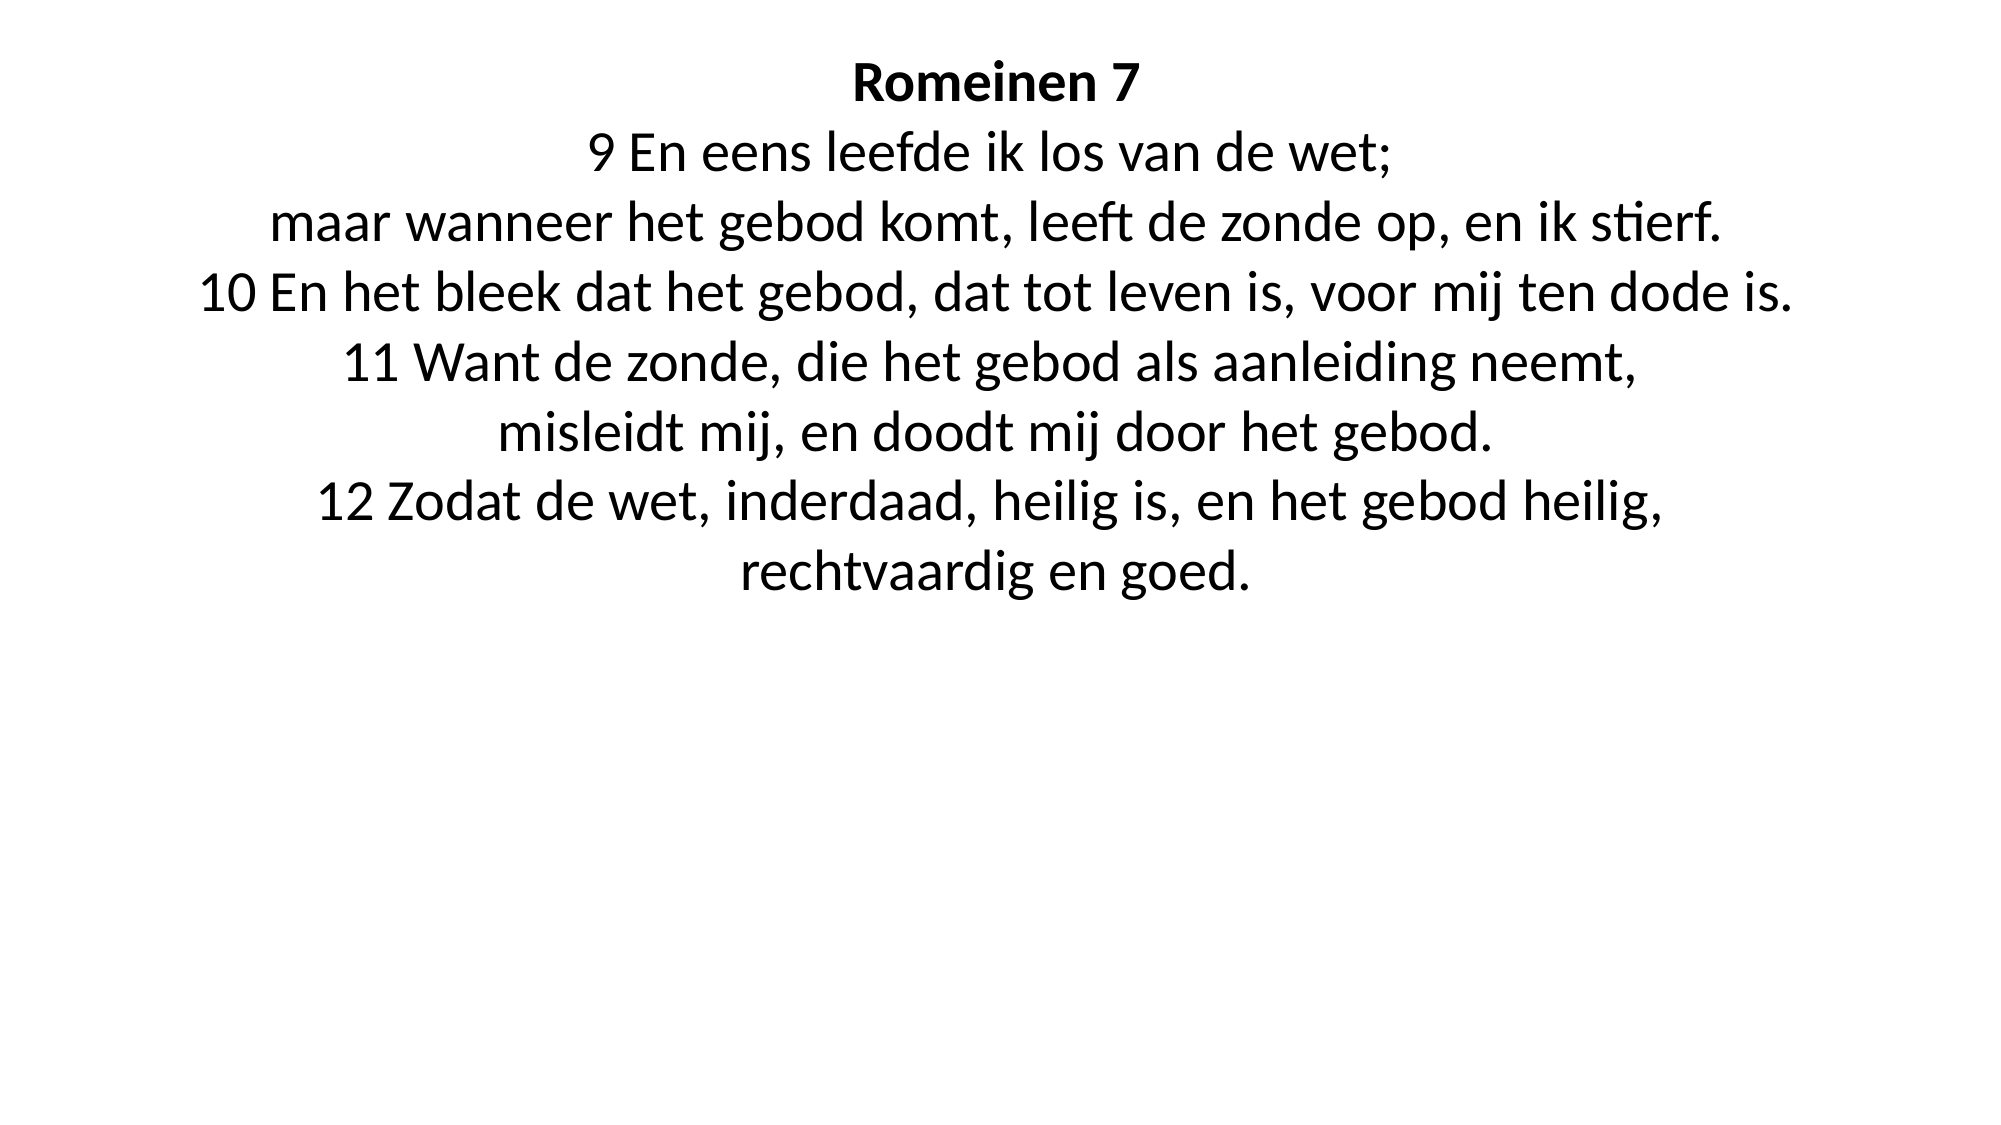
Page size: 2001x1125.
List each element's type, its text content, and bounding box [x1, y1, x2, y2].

text_box Romeinen 7 9 En eens leefde ik los van de wet; maar wanneer het gebod komt, leeft de zonde op, en ik stierf. 10 En het bleek dat het gebod, dat tot leven is, voor mij ten dode is. 11 Want de zonde, die het gebod als aanleiding neemt, misleidt mij, en doodt mij door het gebod. 12 Zodat de wet, inderdaad, heilig is, en het gebod heilig, rechtvaardig en goed. [0, 35, 1993, 680]
